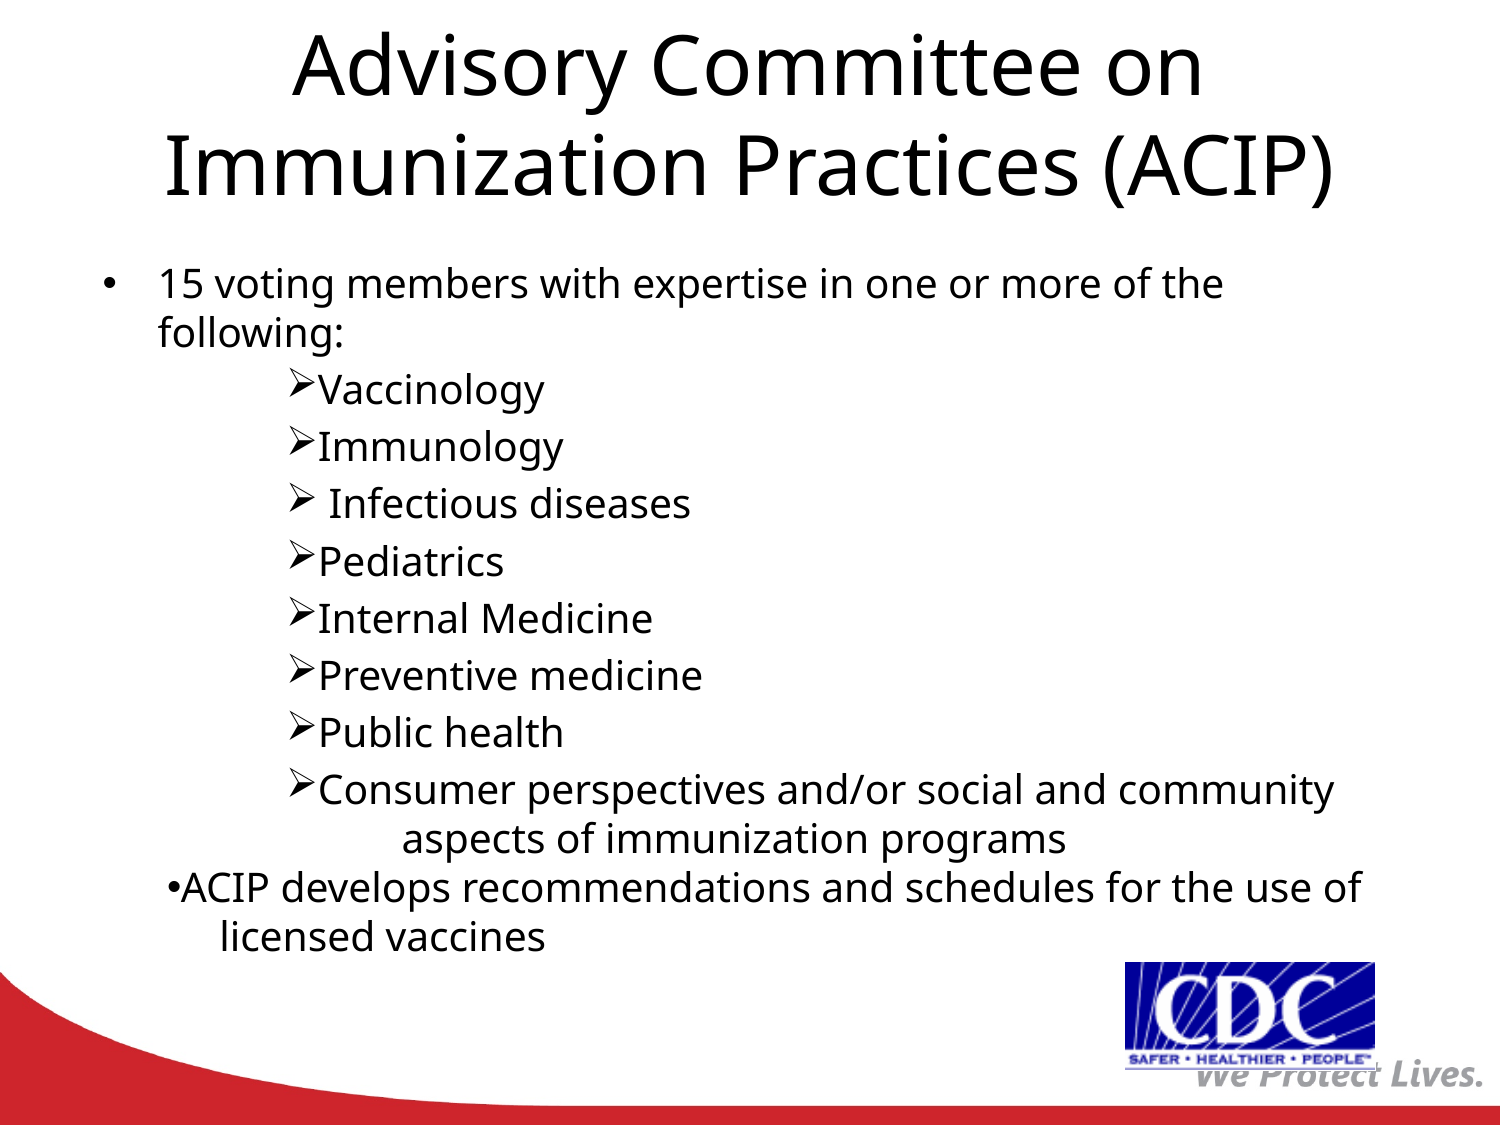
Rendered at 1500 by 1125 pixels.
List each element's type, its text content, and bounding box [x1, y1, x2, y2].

title Advisory Committee on Immunization Practices (ACIP) [112, 0, 1388, 225]
picture [0, 0, 1500, 1125]
list 15 voting members with expertise in one or more of the following: Vaccinology Immunology Infectious diseases Pediatrics Internal Medicine Preventive medicine Public health Consumer perspectives and/or social and community aspects of immunization programs ACIP develops recommendations and schedules for the use of licensed vaccines [87, 249, 1400, 975]
